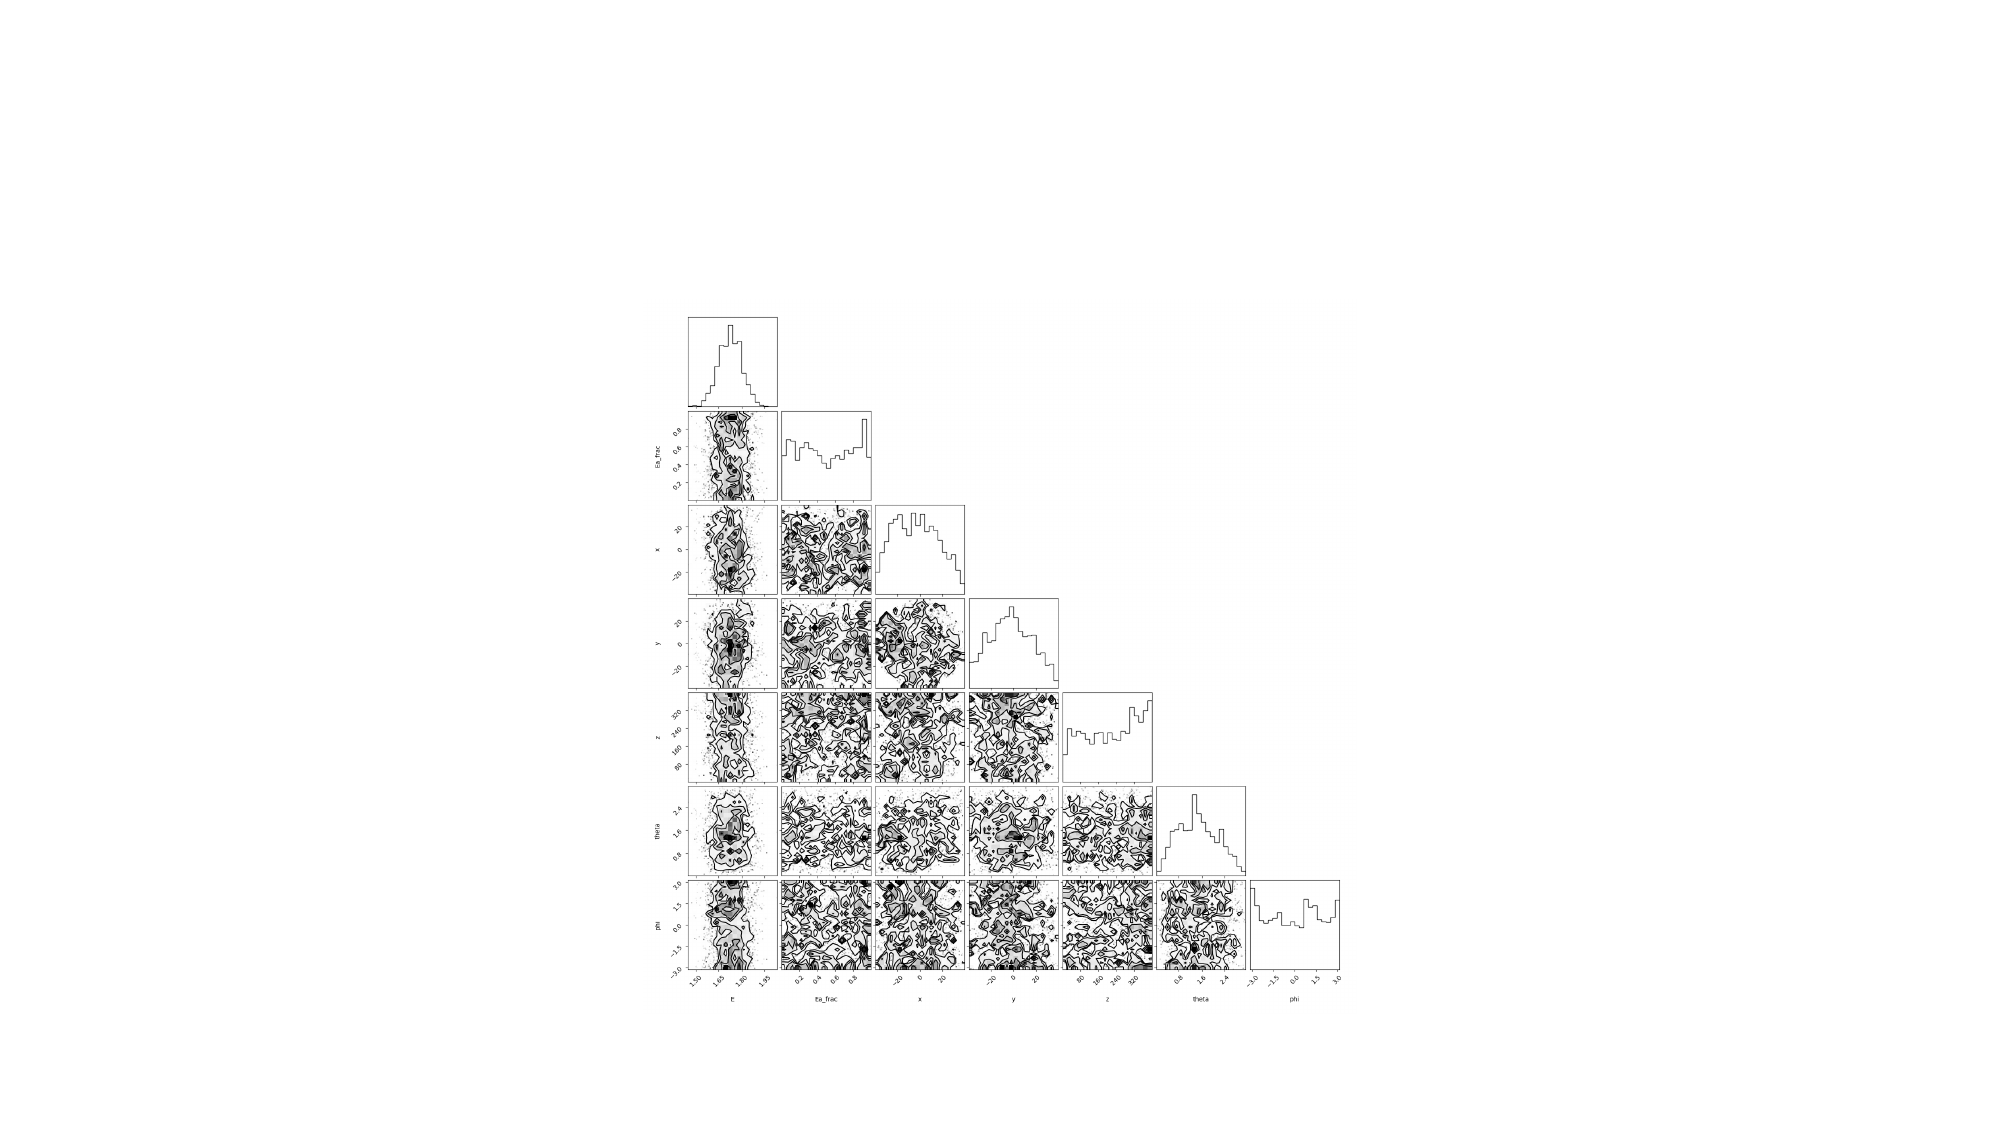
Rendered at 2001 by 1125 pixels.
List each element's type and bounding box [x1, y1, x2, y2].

list [643, 299, 1357, 1014]
